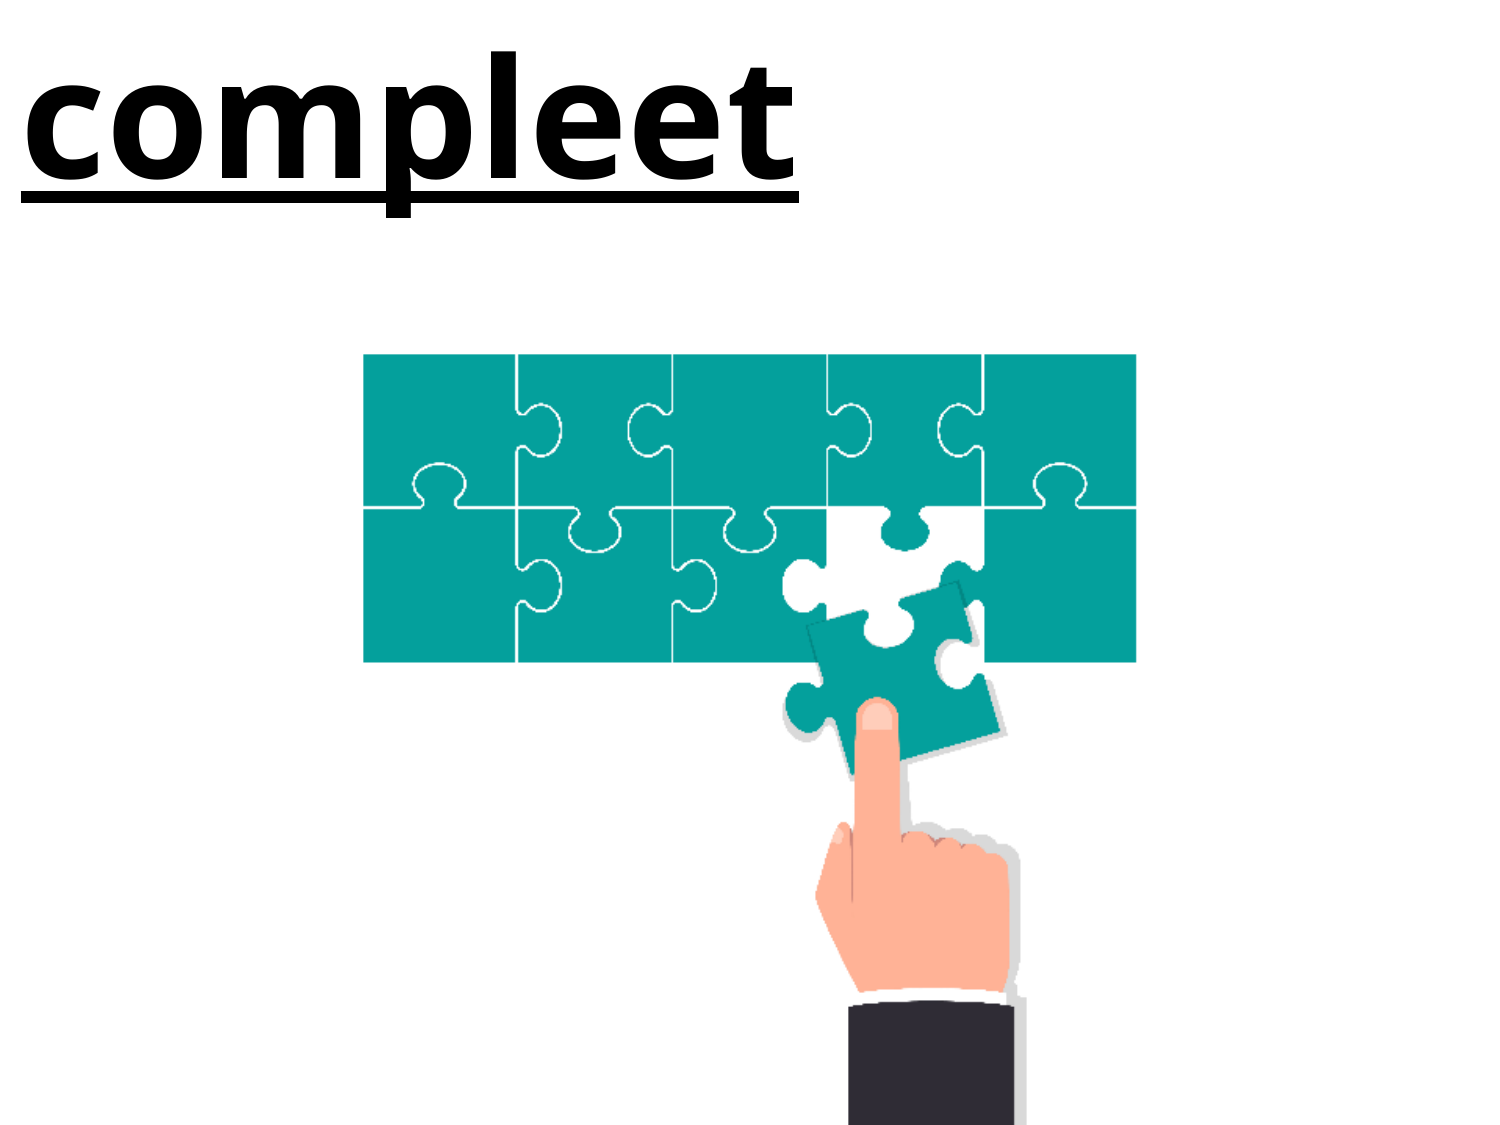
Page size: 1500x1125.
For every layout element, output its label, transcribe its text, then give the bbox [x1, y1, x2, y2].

picture [362, 353, 1138, 1125]
text_box compleet [5, 4, 1500, 219]
